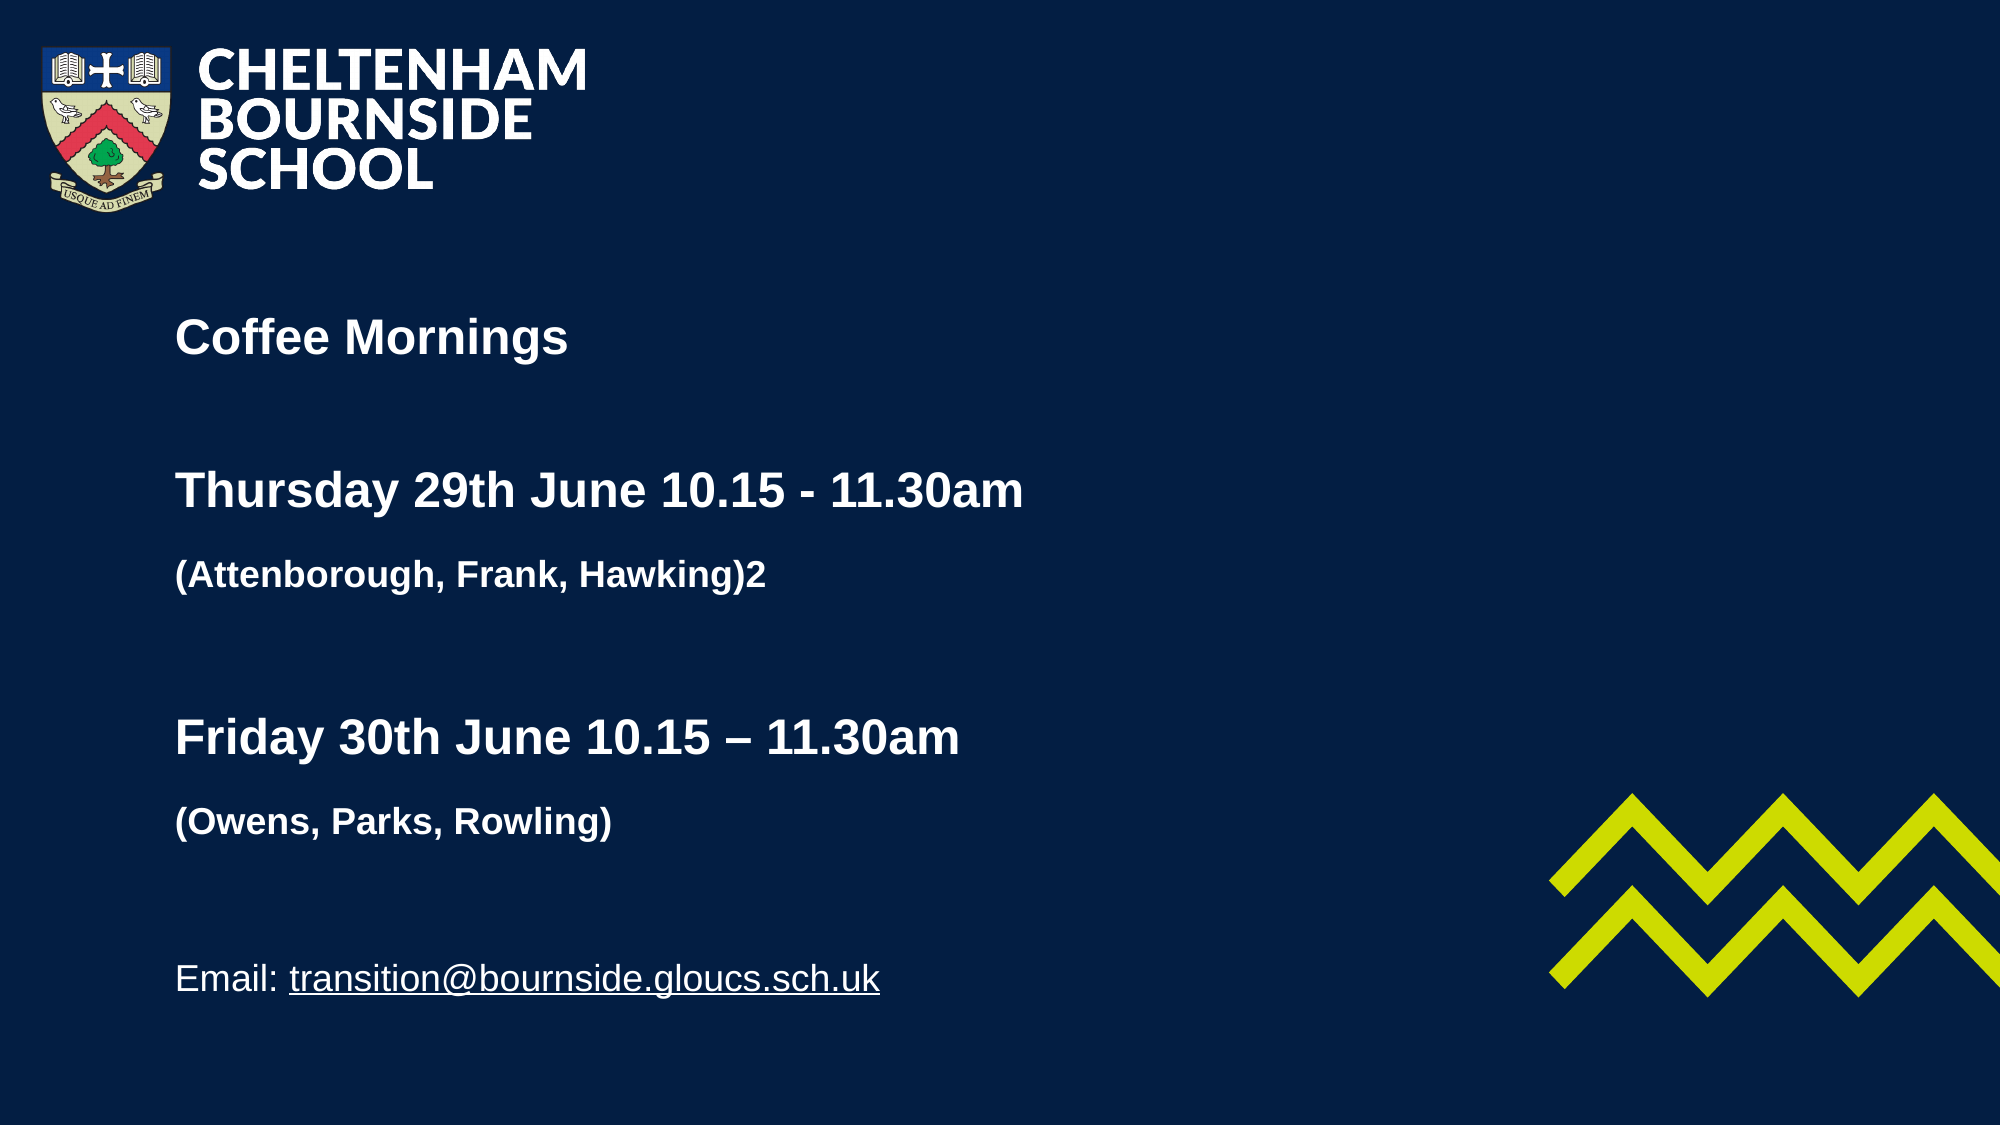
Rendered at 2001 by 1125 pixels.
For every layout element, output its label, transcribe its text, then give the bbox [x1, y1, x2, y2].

text_box [1548, 793, 2000, 906]
text_box Coffee Mornings Thursday 29th June 10.15 - 11.30am (Attenborough, Frank, Hawking)2 Friday 30th June 10.15 – 11.30am (Owens, Parks, Rowling) Email: transition@bournside.gloucs.sch.uk [159, 308, 1893, 1098]
text_box [1548, 885, 2000, 998]
picture [41, 46, 585, 213]
